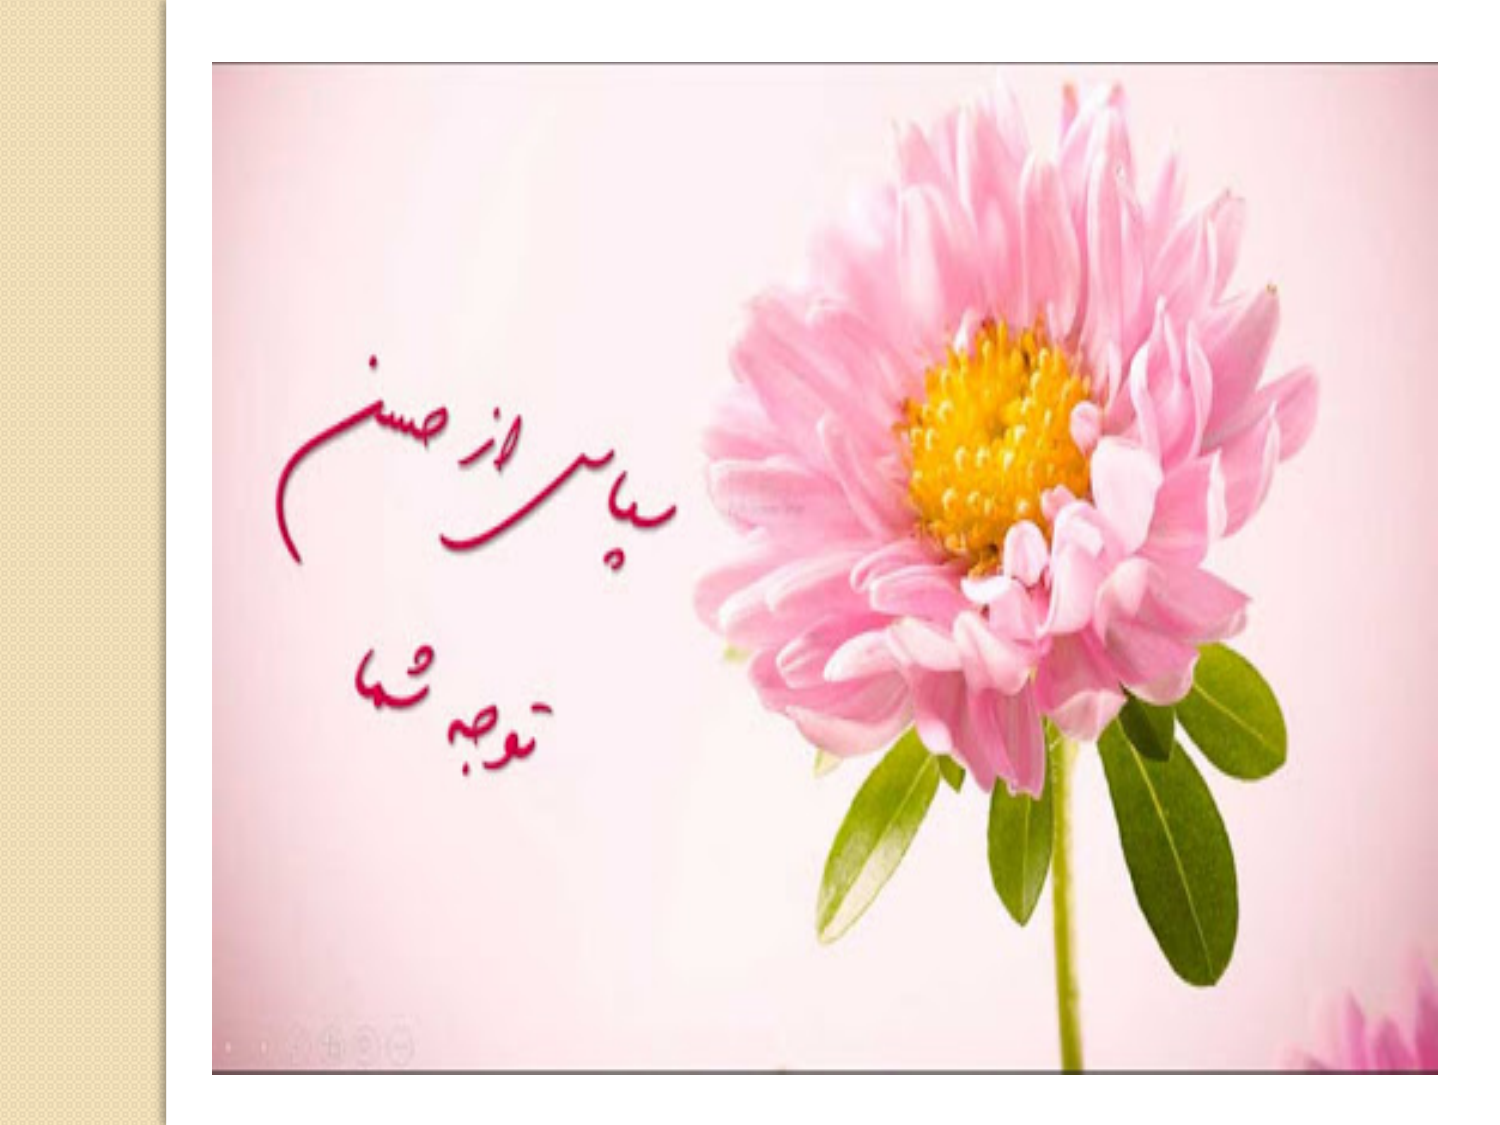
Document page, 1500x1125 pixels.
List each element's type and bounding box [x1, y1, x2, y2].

picture [212, 62, 1438, 1076]
